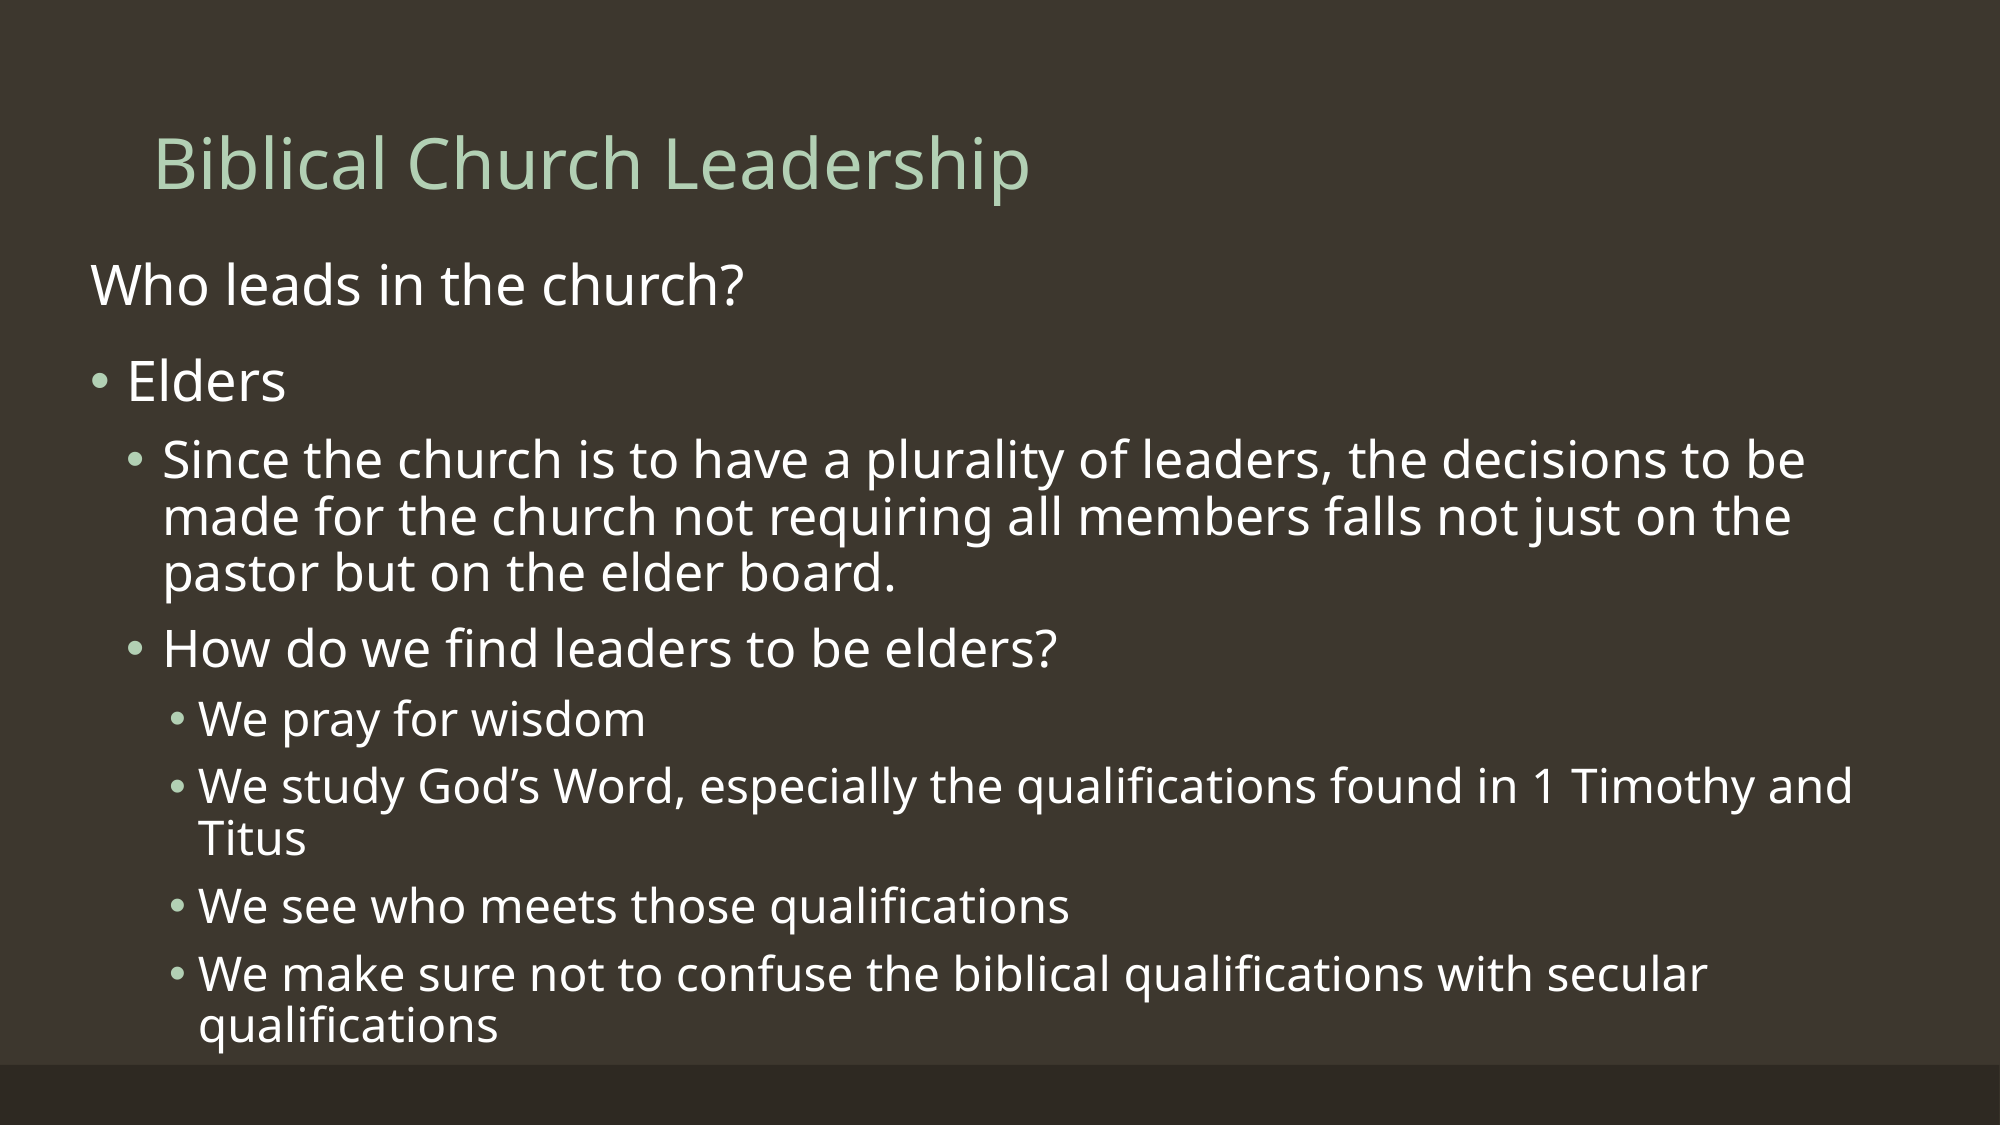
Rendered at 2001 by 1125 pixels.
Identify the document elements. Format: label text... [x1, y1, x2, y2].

list Who leads in the church? Elders Since the church is to have a plurality of leaders, the decisions to be made for the church not requiring all members falls not just on the pastor but on the elder board. How do we find leaders to be elders? We pray for wisdom We study God’s Word, especially the qualifications found in 1 Timothy and Titus We see who meets those qualifications We make sure not to confuse the biblical qualifications with secular qualifications [75, 249, 1963, 1066]
title Biblical Church Leadership [137, 59, 1863, 213]
